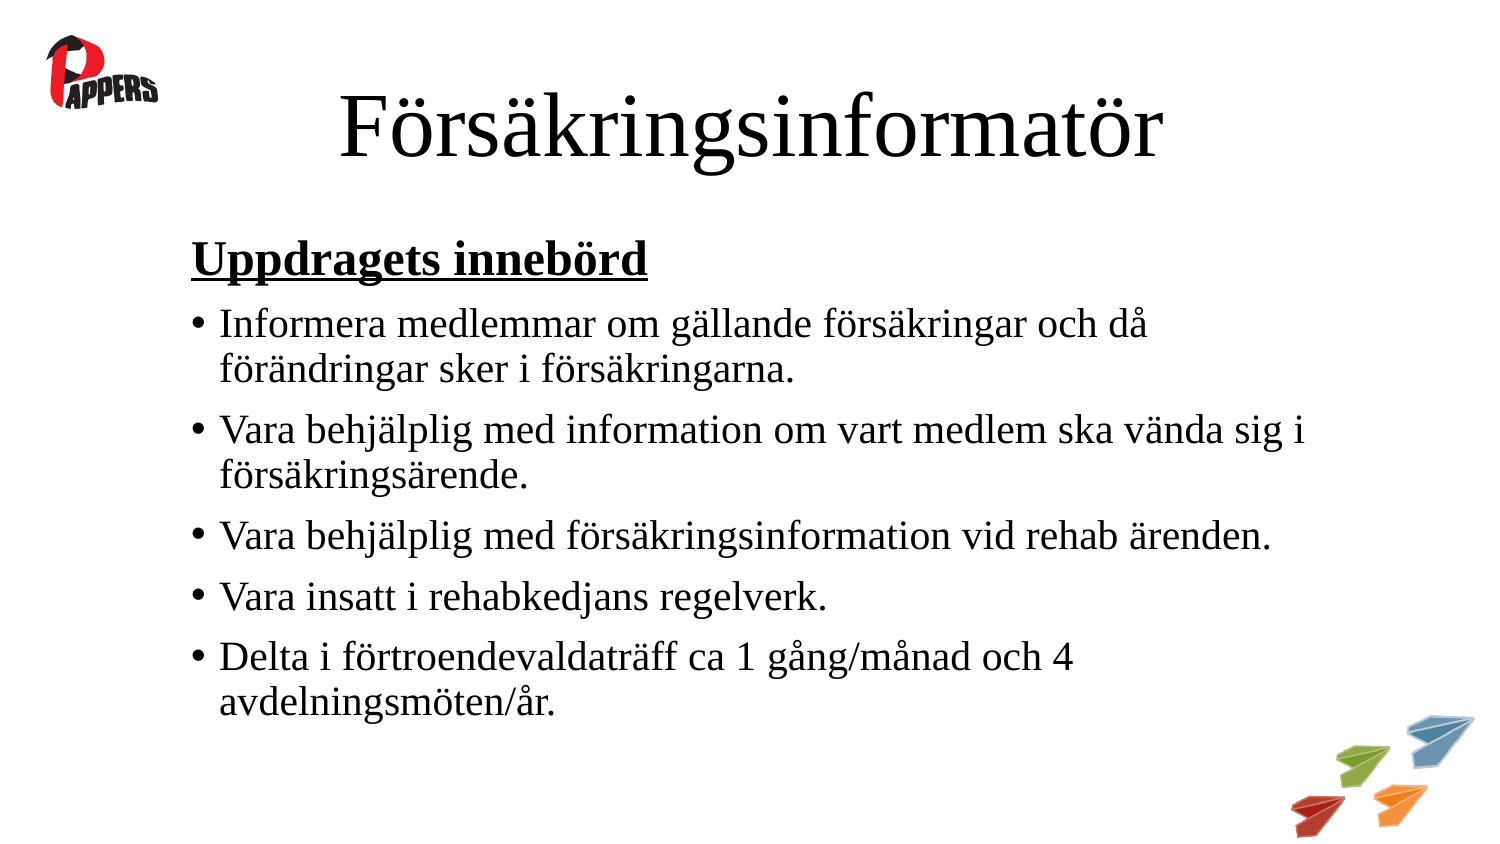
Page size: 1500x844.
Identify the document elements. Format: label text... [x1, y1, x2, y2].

picture [46, 35, 158, 109]
list Uppdragets innebörd Informera medlemmar om gällande försäkringar och då förändringar sker i försäkringarna. Vara behjälplig med information om vart medlem ska vända sig i försäkringsärende. Vara behjälplig med försäkringsinformation vid rehab ärenden. Vara insatt i rehabkedjans regelverk. Delta i förtroendevaldaträff ca 1 gång/månad och 4 avdelningsmöten/år. [176, 224, 1328, 760]
title Försäkringsinformatör [176, 45, 1328, 208]
picture [1291, 715, 1475, 838]
